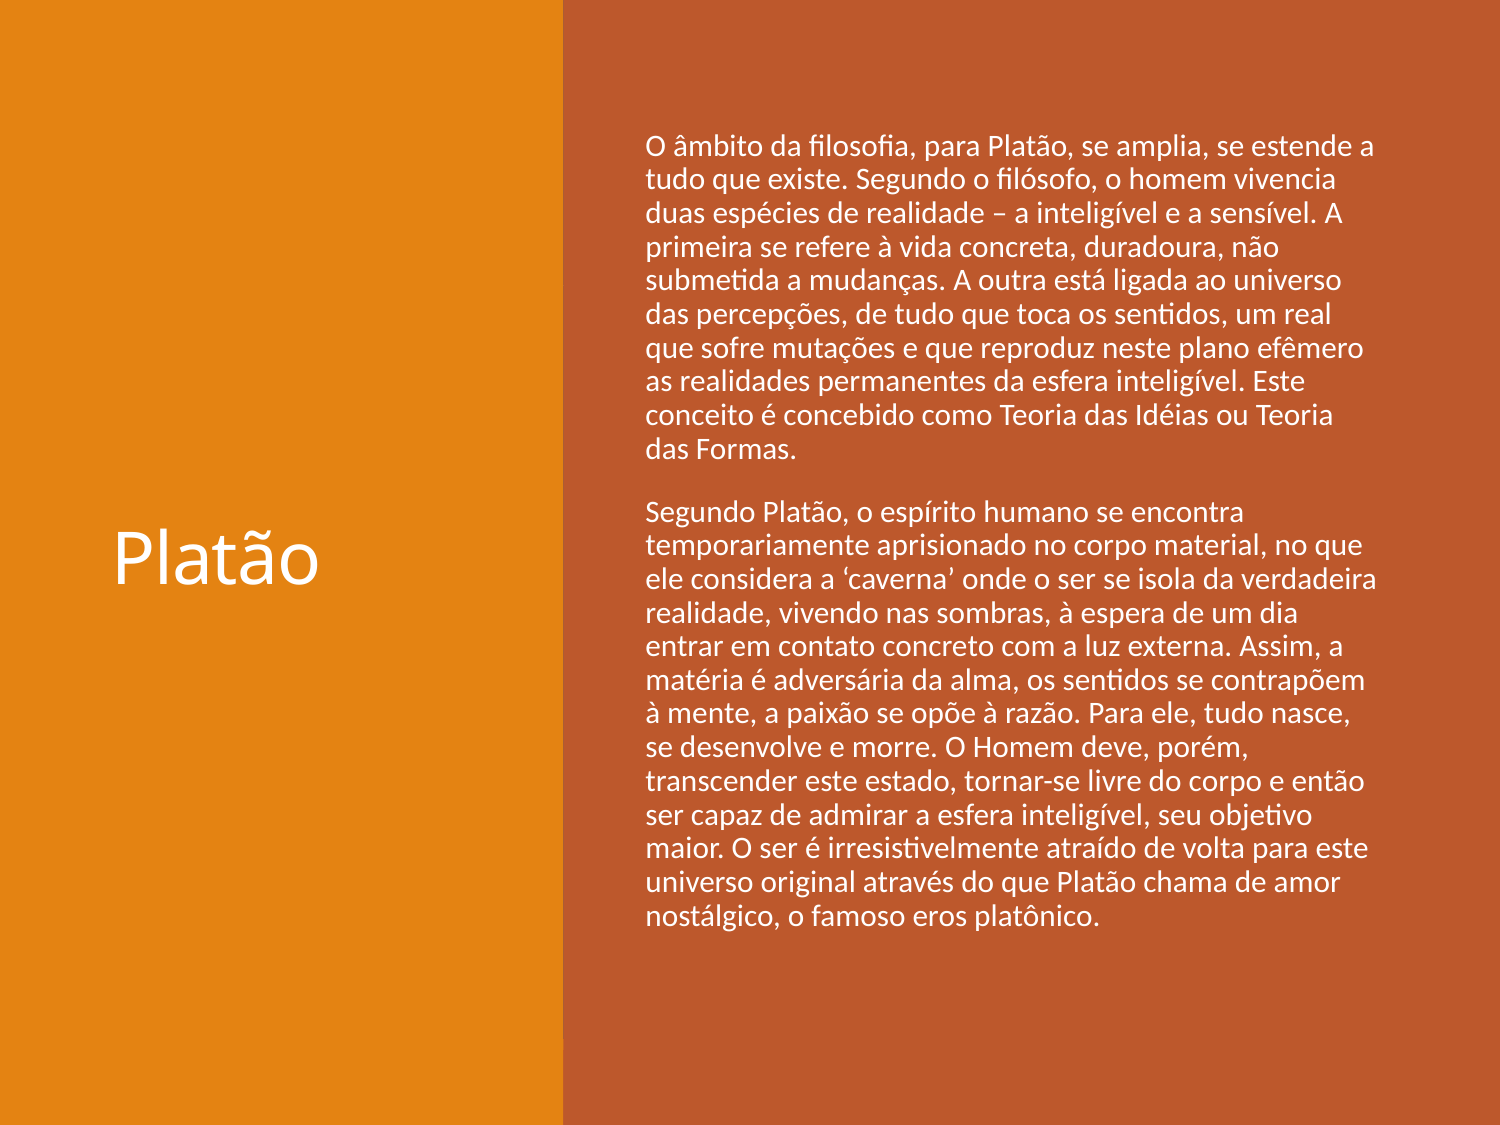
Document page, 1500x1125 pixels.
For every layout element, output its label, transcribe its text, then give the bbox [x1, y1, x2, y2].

title Platão [96, 105, 523, 1020]
list O âmbito da filosofia, para Platão, se amplia, se estende a tudo que existe. Segundo o filósofo, o homem vivencia duas espécies de realidade – a inteligível e a sensível. A primeira se refere à vida concreta, duradoura, não submetida a mudanças. A outra está ligada ao universo das percepções, de tudo que toca os sentidos, um real que sofre mutações e que reproduz neste plano efêmero as realidades permanentes da esfera inteligível. Este conceito é concebido como Teoria das Idéias ou Teoria das Formas. Segundo Platão, o espírito humano se encontra temporariamente aprisionado no corpo material, no que ele considera a ‘caverna’ onde o ser se isola da verdadeira realidade, vivendo nas sombras, à espera de um dia entrar em contato concreto com a luz externa. Assim, a matéria é adversária da alma, os sentidos se contrapõem à mente, a paixão se opõe à razão. Para ele, tudo nasce, se desenvolve e morre. O Homem deve, porém, transcender este estado, tornar-se livre do corpo e então ser capaz de admirar a esfera inteligível, seu objetivo maior. O ser é irresistivelmente atraído de volta para este universo original através do que Platão chama de amor nostálgico, o famoso eros platônico. [630, 105, 1382, 1020]
text_box [0, 0, 562, 1125]
text_box [562, 0, 1500, 1125]
